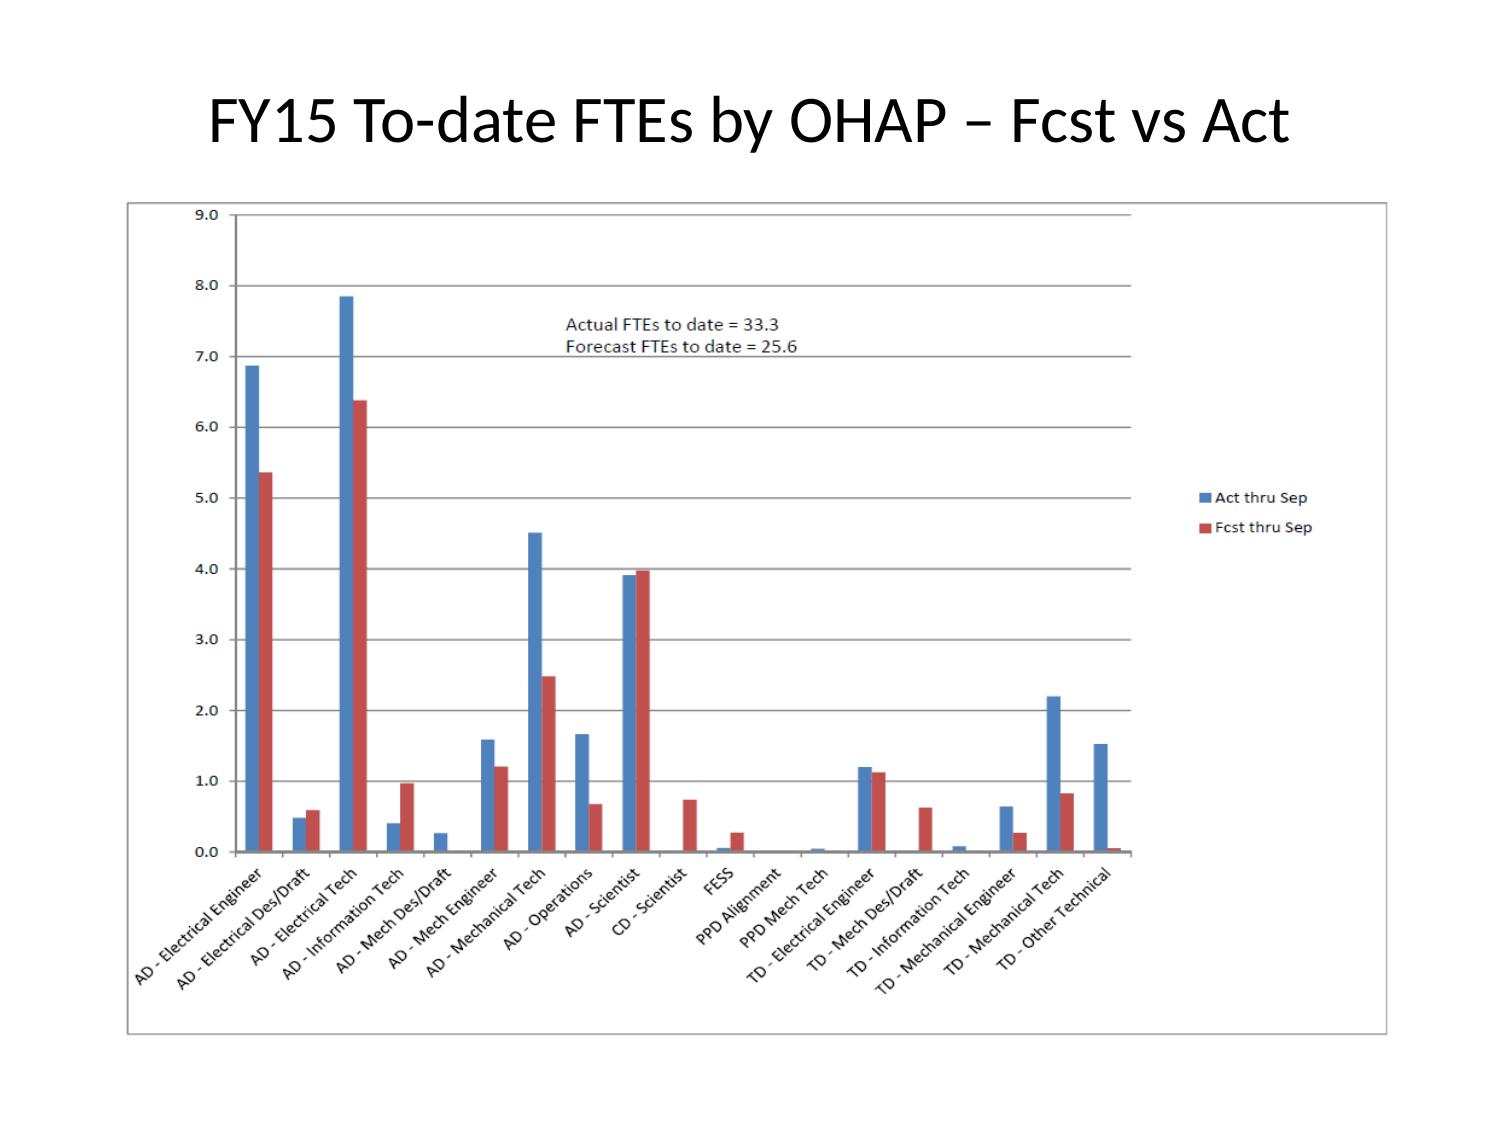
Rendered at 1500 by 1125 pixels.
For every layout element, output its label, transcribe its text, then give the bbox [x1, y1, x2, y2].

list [124, 199, 1388, 1038]
title FY15 To-date FTEs by OHAP – Fcst vs Act [75, 57, 1425, 175]
